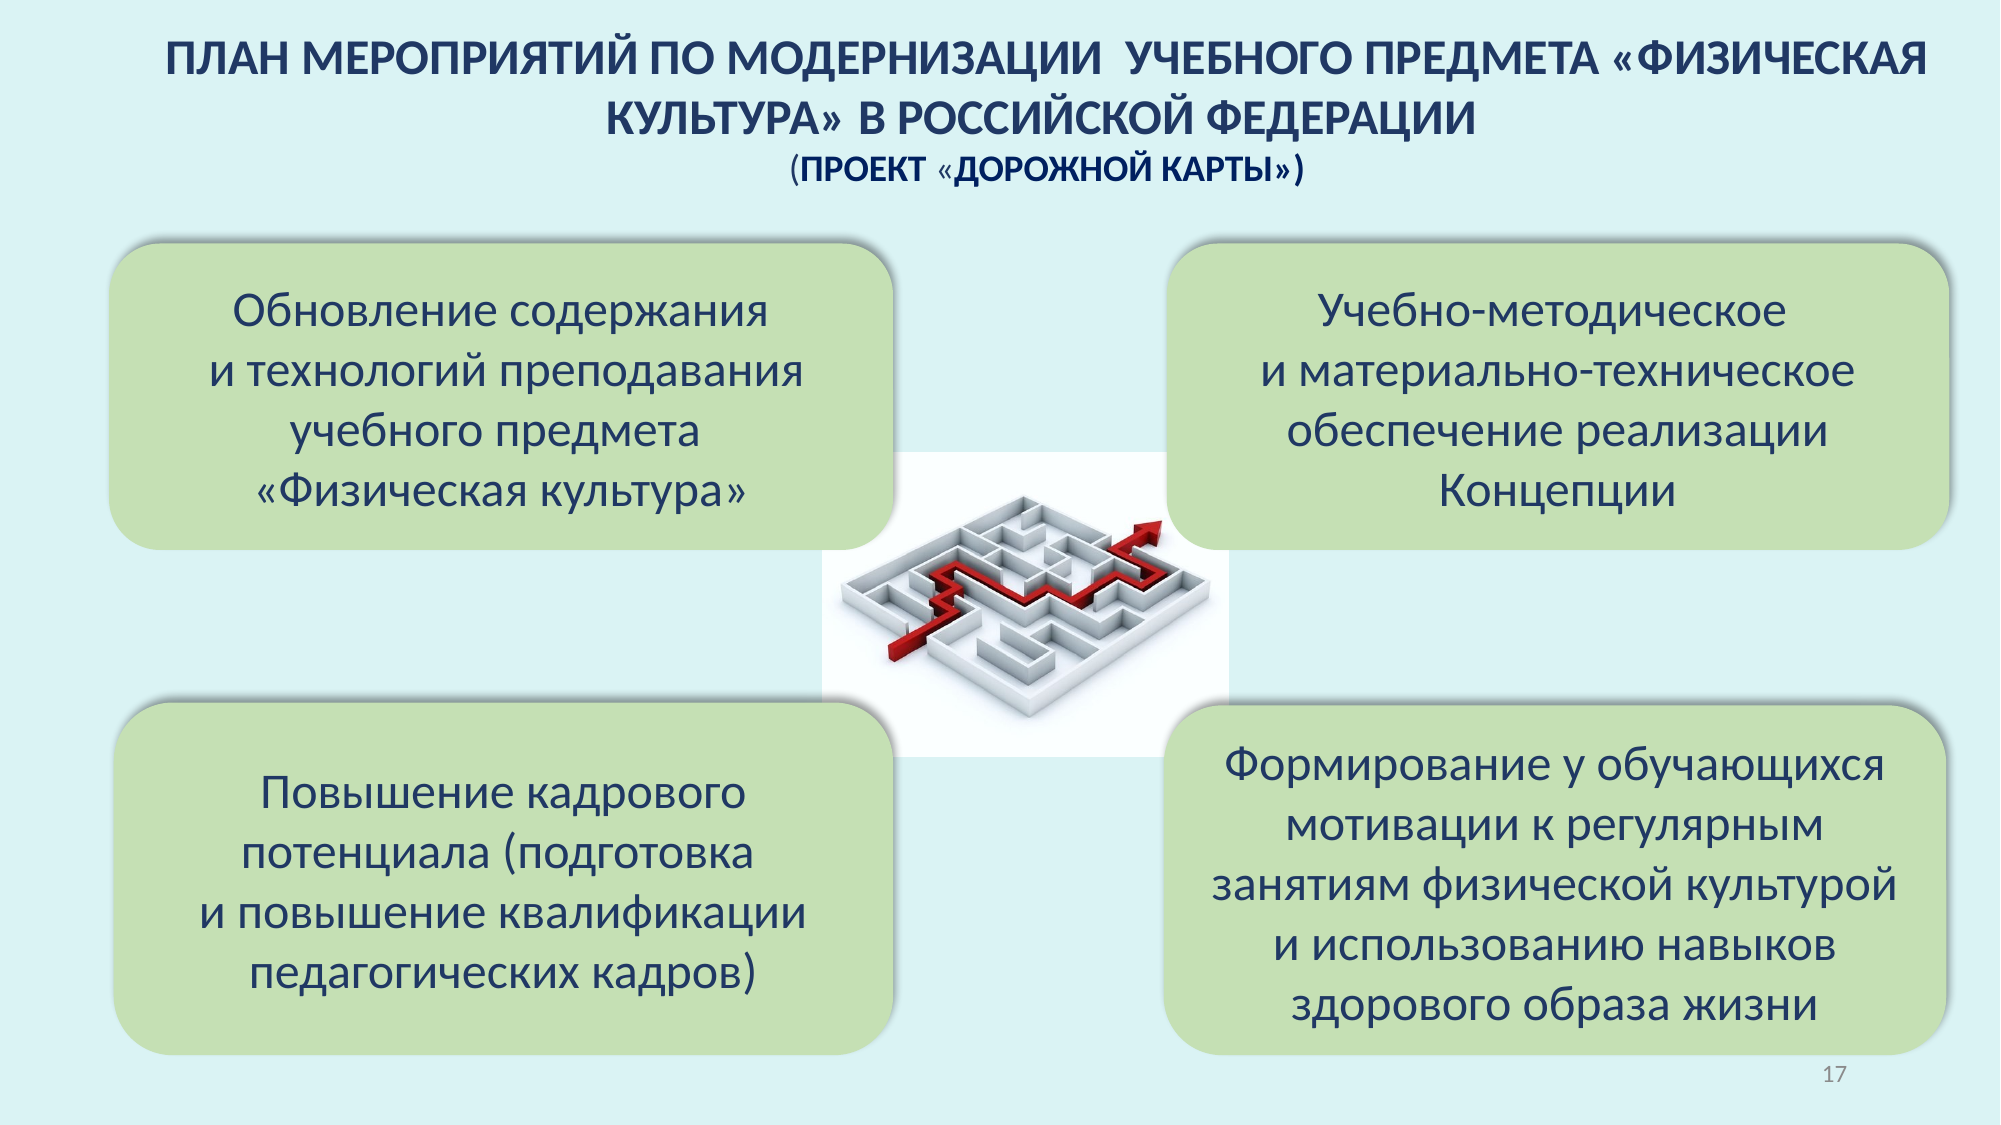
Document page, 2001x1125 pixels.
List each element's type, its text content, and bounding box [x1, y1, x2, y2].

text_box Обновление содержания и технологий преподавания учебного предмета «Физическая культура» [107, 242, 895, 552]
text_box Учебно-методическое и материально-техническое обеспечение реализации Концепции [1165, 242, 1951, 552]
picture [822, 451, 1229, 757]
text_box Повышение кадрового потенциала (подготовка и повышение квалификации педагогических кадров) [112, 701, 895, 1057]
text_box Формирование у обучающихся мотивации к регулярным занятиям физической культурой и использованию навыков здорового образа жизни [1162, 704, 1948, 1057]
text_box ПЛАН МЕРОПРИЯТИЙ ПО МОДЕРНИЗАЦИИ УЧЕБНОГО ПРЕДМЕТА «ФИЗИЧЕСКАЯ КУЛЬТУРА» В РОССИЙСКОЙ ФЕДЕРАЦИИ (ПРОЕКТ «ДОРОЖНОЙ КАРТЫ») [143, 17, 1952, 197]
slide_number 17 [1412, 1057, 1863, 1103]
